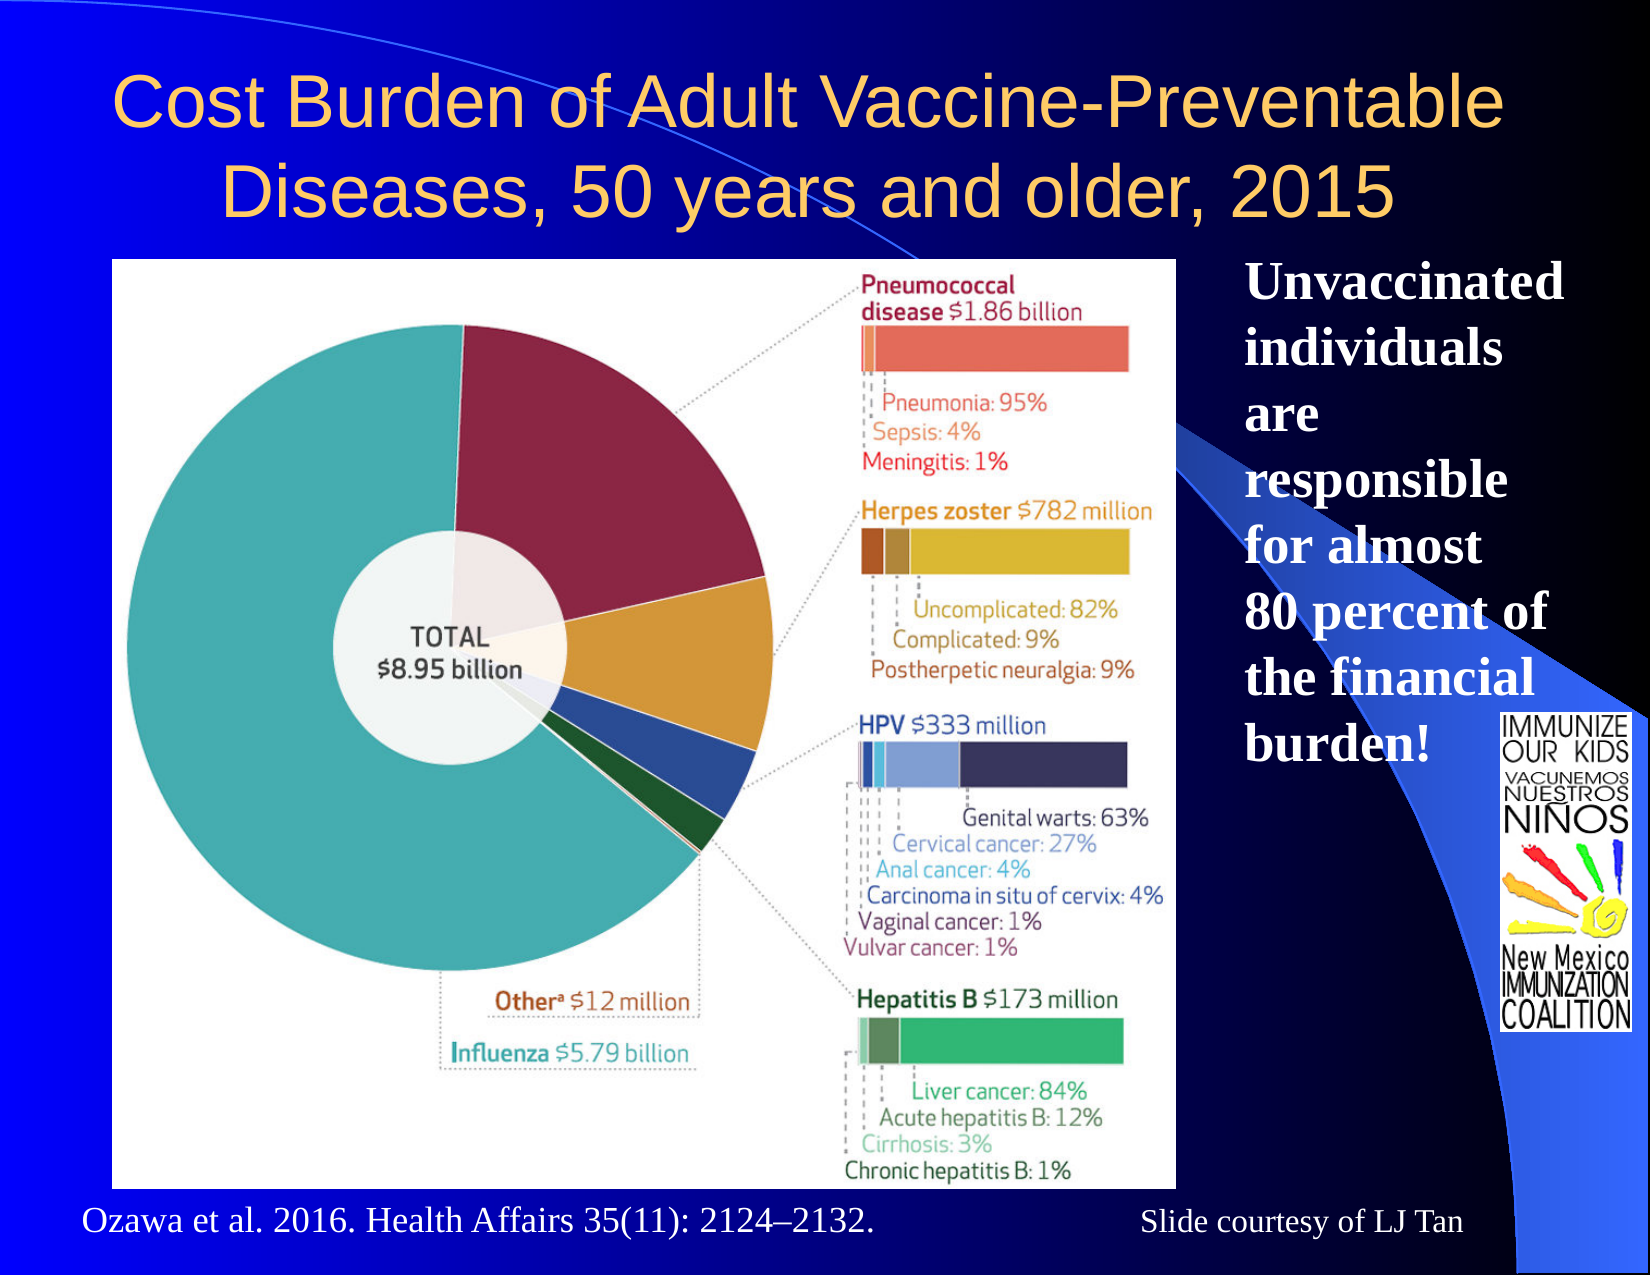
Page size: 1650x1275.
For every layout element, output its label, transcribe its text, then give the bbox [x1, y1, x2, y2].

picture [112, 259, 1176, 1189]
text_box Unvaccinated individuals are responsible for almost 80 percent of the financial burden! [1229, 237, 1598, 780]
picture [1500, 712, 1632, 1032]
title Cost Burden of Adult Vaccine-Preventable Diseases, 50 years and older, 2015 [66, 25, 1552, 260]
text_box Ozawa et al. 2016. Health Affairs 35(11): 2124–2132. Slide courtesy of LJ Tan [0, 1188, 1488, 1275]
